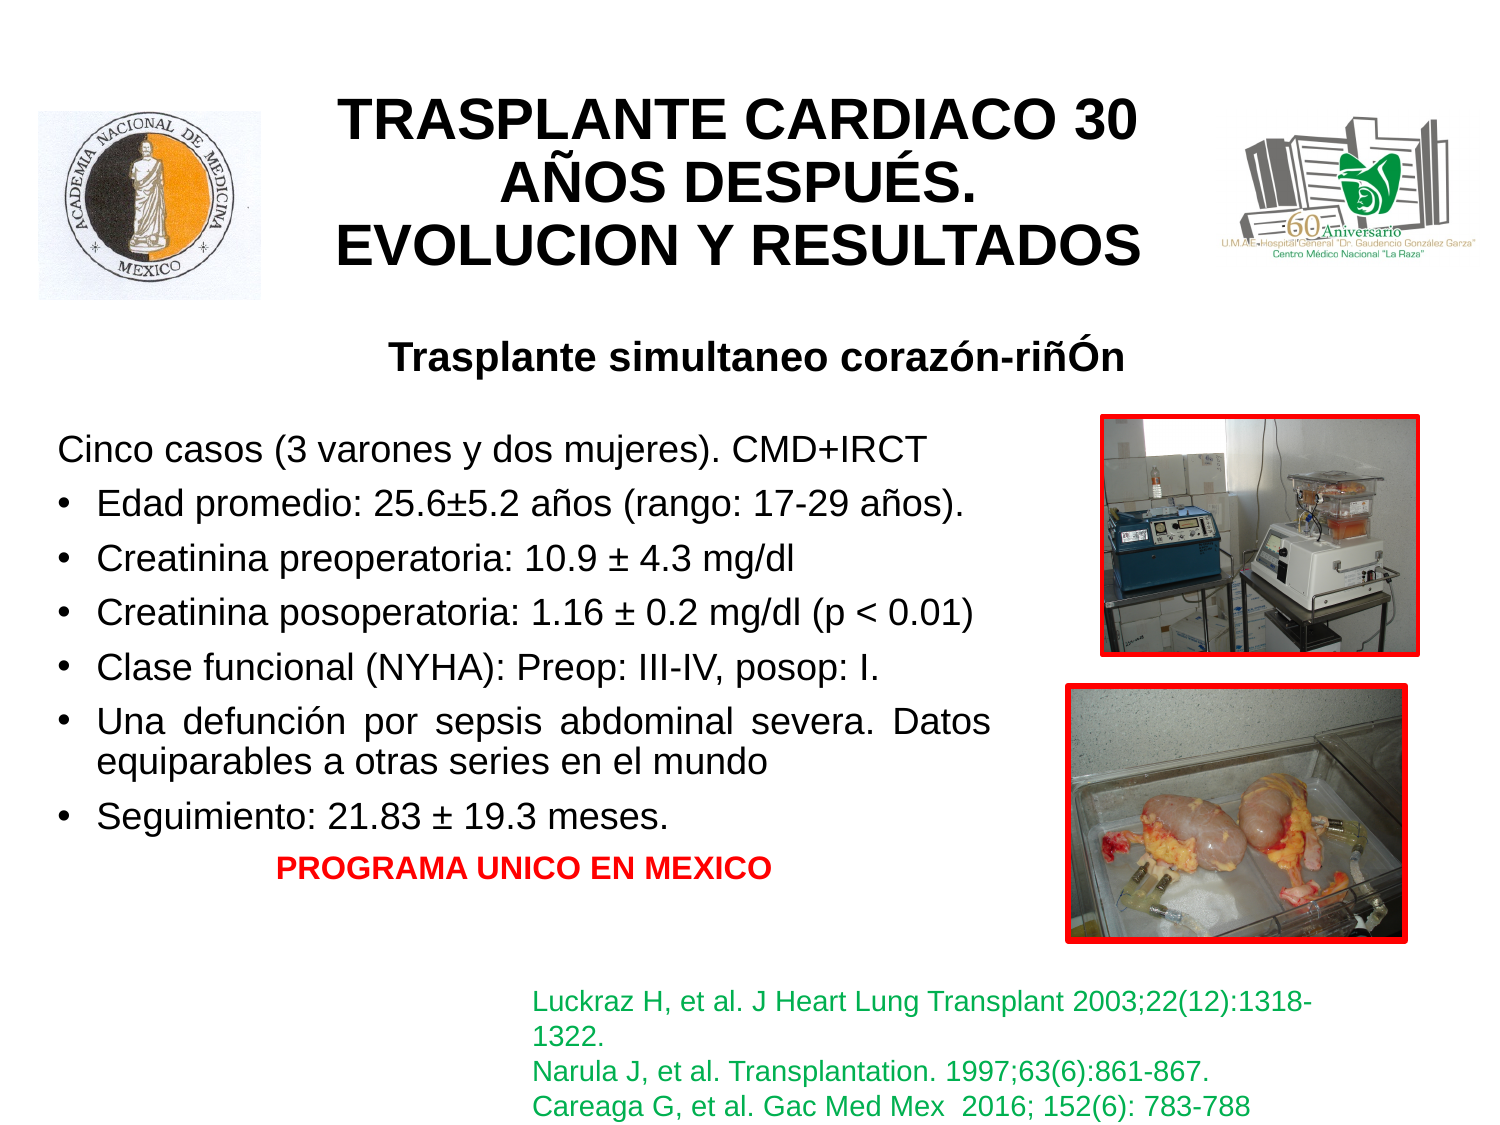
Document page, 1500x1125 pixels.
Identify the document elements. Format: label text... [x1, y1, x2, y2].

text_box Luckraz H, et al. J Heart Lung Transplant 2003;22(12):1318-1322. Narula J, et al. Transplantation. 1997;63(6):861-867. Careaga G, et al. Gac Med Mex 2016; 152(6): 783-788 [517, 974, 1398, 1125]
list Cinco casos (3 varones y dos mujeres). CMD+IRCT Edad promedio: 25.6±5.2 años (rango: 17-29 años). Creatinina preoperatoria: 10.9 ± 4.3 mg/dl Creatinina posoperatoria: 1.16 ± 0.2 mg/dl (p < 0.01) Clase funcional (NYHA): Preop: III-IV, posop: I. Una defunción por sepsis abdominal severa. Datos equiparables a otras series en el mundo Seguimiento: 21.83 ± 19.3 meses. PROGRAMA UNICO EN MEXICO [42, 422, 1007, 915]
title Trasplante simultaneo corazón-riñÓn [267, 309, 1247, 407]
picture [1070, 689, 1403, 938]
picture [1104, 418, 1416, 653]
picture [38, 111, 261, 300]
text_box TRASPLANTE CARDIACO 30 AÑOS DESPUÉS. EVOLUCION Y RESULTADOS [260, 109, 1216, 259]
picture [1216, 109, 1480, 267]
